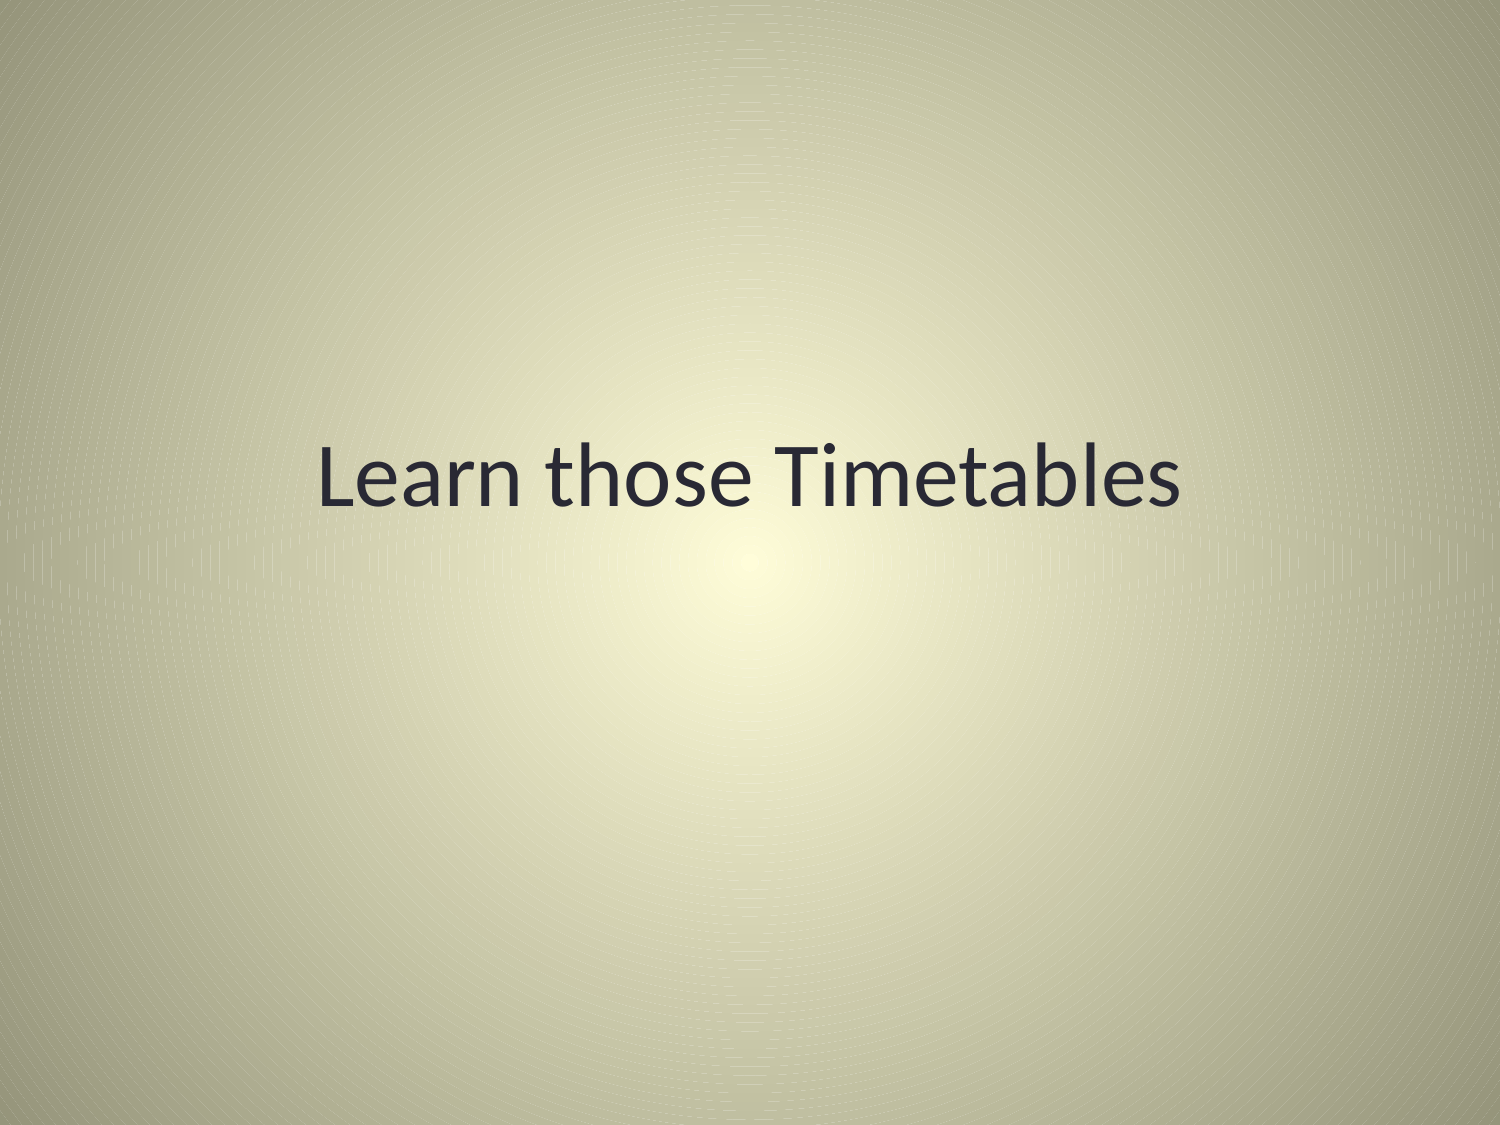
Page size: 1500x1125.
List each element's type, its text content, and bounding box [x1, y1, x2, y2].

title Learn those Timetables [112, 349, 1388, 591]
